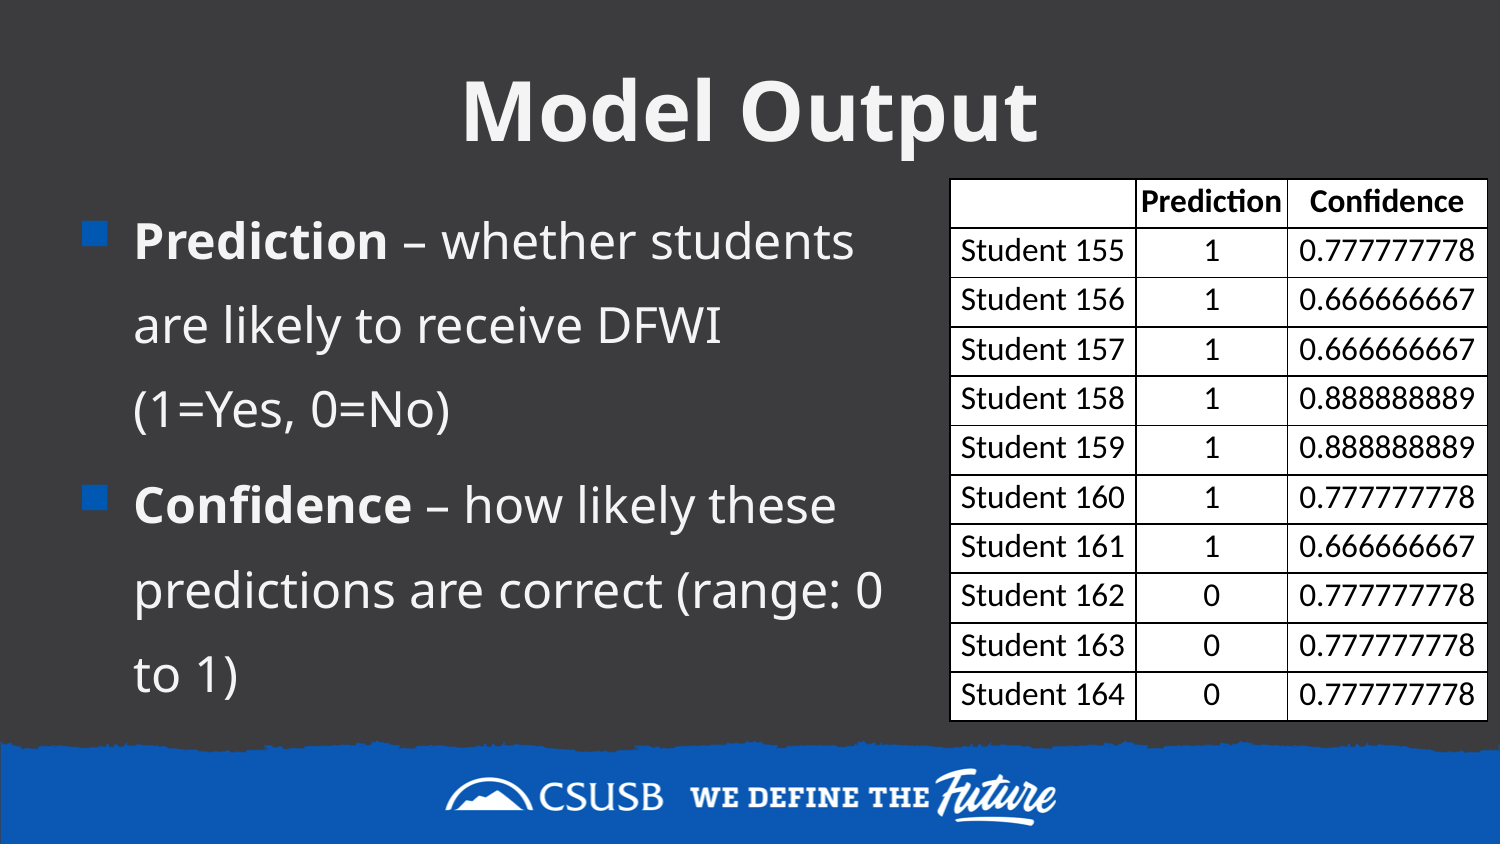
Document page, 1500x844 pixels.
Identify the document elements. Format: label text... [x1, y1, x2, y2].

table_cell 0.777777778 [1288, 624, 1487, 671]
table_cell Student 161 [951, 525, 1135, 572]
table_cell 0.888888889 [1288, 377, 1487, 425]
table_cell 0.777777778 [1288, 476, 1487, 523]
table_cell 0.666666667 [1288, 278, 1487, 326]
table_cell 1 [1137, 278, 1287, 326]
table_cell 0.666666667 [1288, 525, 1487, 572]
table_header [951, 180, 1135, 227]
table_cell 1 [1137, 377, 1287, 425]
table_cell 1 [1137, 328, 1287, 375]
table_cell 1 [1137, 476, 1287, 523]
table_cell 1 [1137, 426, 1287, 474]
table_cell Student 155 [951, 229, 1135, 277]
table_cell 0 [1137, 624, 1287, 671]
table_header Confidence [1288, 180, 1487, 227]
list Prediction – whether students are likely to receive DFWI (1=Yes, 0=No) Confidence – how likely these predictions are correct (range: 0 to 1) [62, 177, 913, 723]
table_cell Student 164 [951, 673, 1135, 720]
picture [0, 722, 1500, 844]
table_cell 1 [1137, 525, 1287, 572]
table_cell Student 158 [951, 377, 1135, 425]
table_cell Student 157 [951, 328, 1135, 375]
table_cell Student 156 [951, 278, 1135, 326]
table_cell 0.777777778 [1288, 673, 1487, 720]
table_cell 0.666666667 [1288, 328, 1487, 375]
table_cell Student 162 [951, 574, 1135, 622]
table_cell 1 [1137, 229, 1287, 277]
table_cell 0 [1137, 673, 1287, 720]
table_cell Student 163 [951, 624, 1135, 671]
table_cell Student 159 [951, 426, 1135, 474]
table_cell 0.888888889 [1288, 426, 1487, 474]
table_cell 0.777777778 [1288, 229, 1487, 277]
table_header Prediction [1137, 180, 1287, 227]
table_cell 0.777777778 [1288, 574, 1487, 622]
table_cell 0 [1137, 574, 1287, 622]
table_cell Student 160 [951, 476, 1135, 523]
title Model Output [112, 37, 1388, 179]
